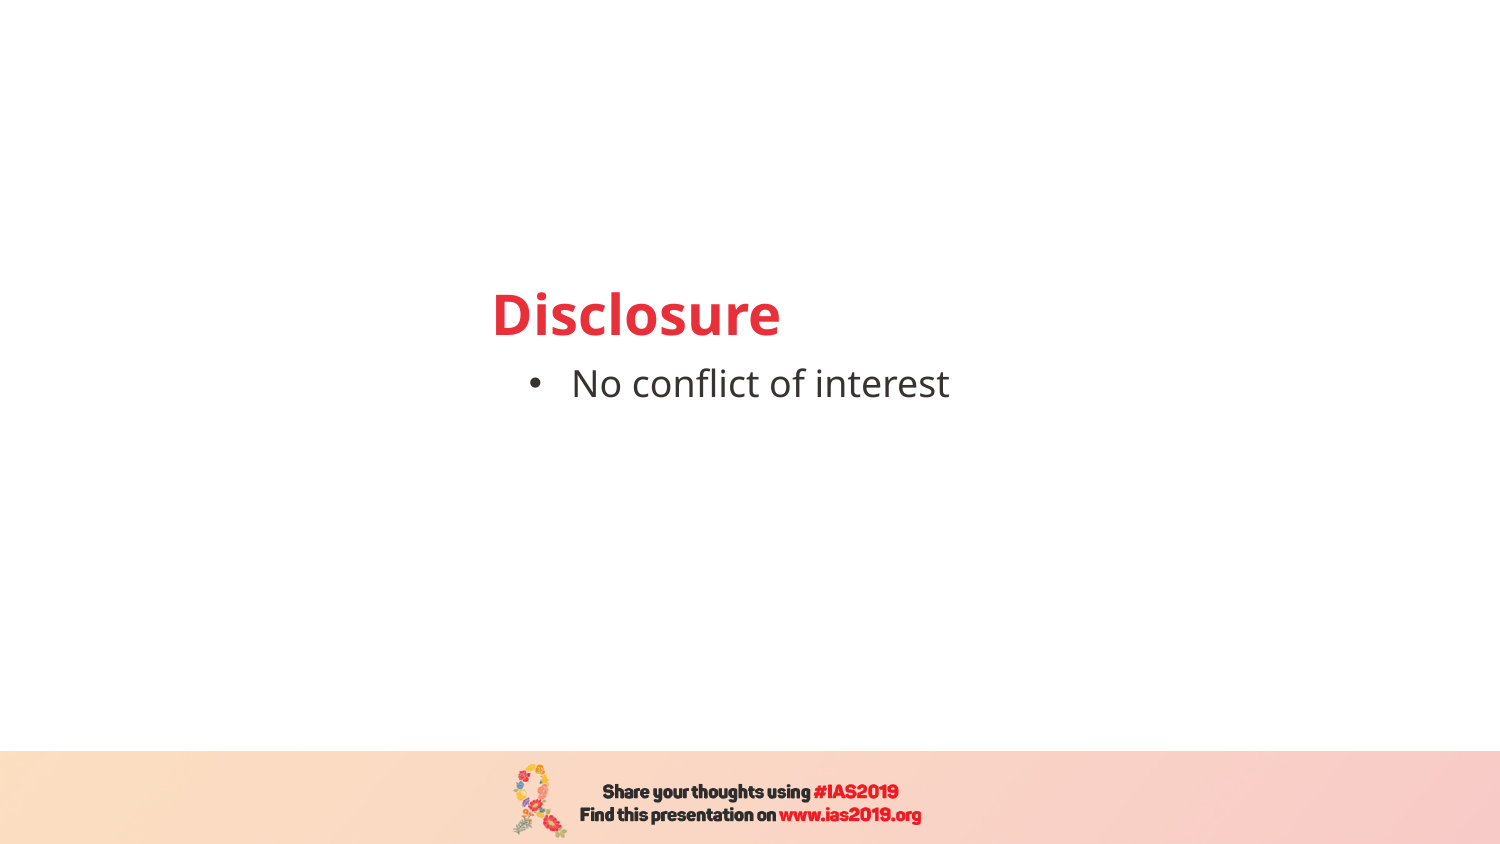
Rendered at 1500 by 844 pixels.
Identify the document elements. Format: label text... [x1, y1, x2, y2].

picture [0, 751, 1500, 844]
list No conflict of interest [513, 352, 986, 422]
text_box Disclosure [480, 273, 794, 352]
